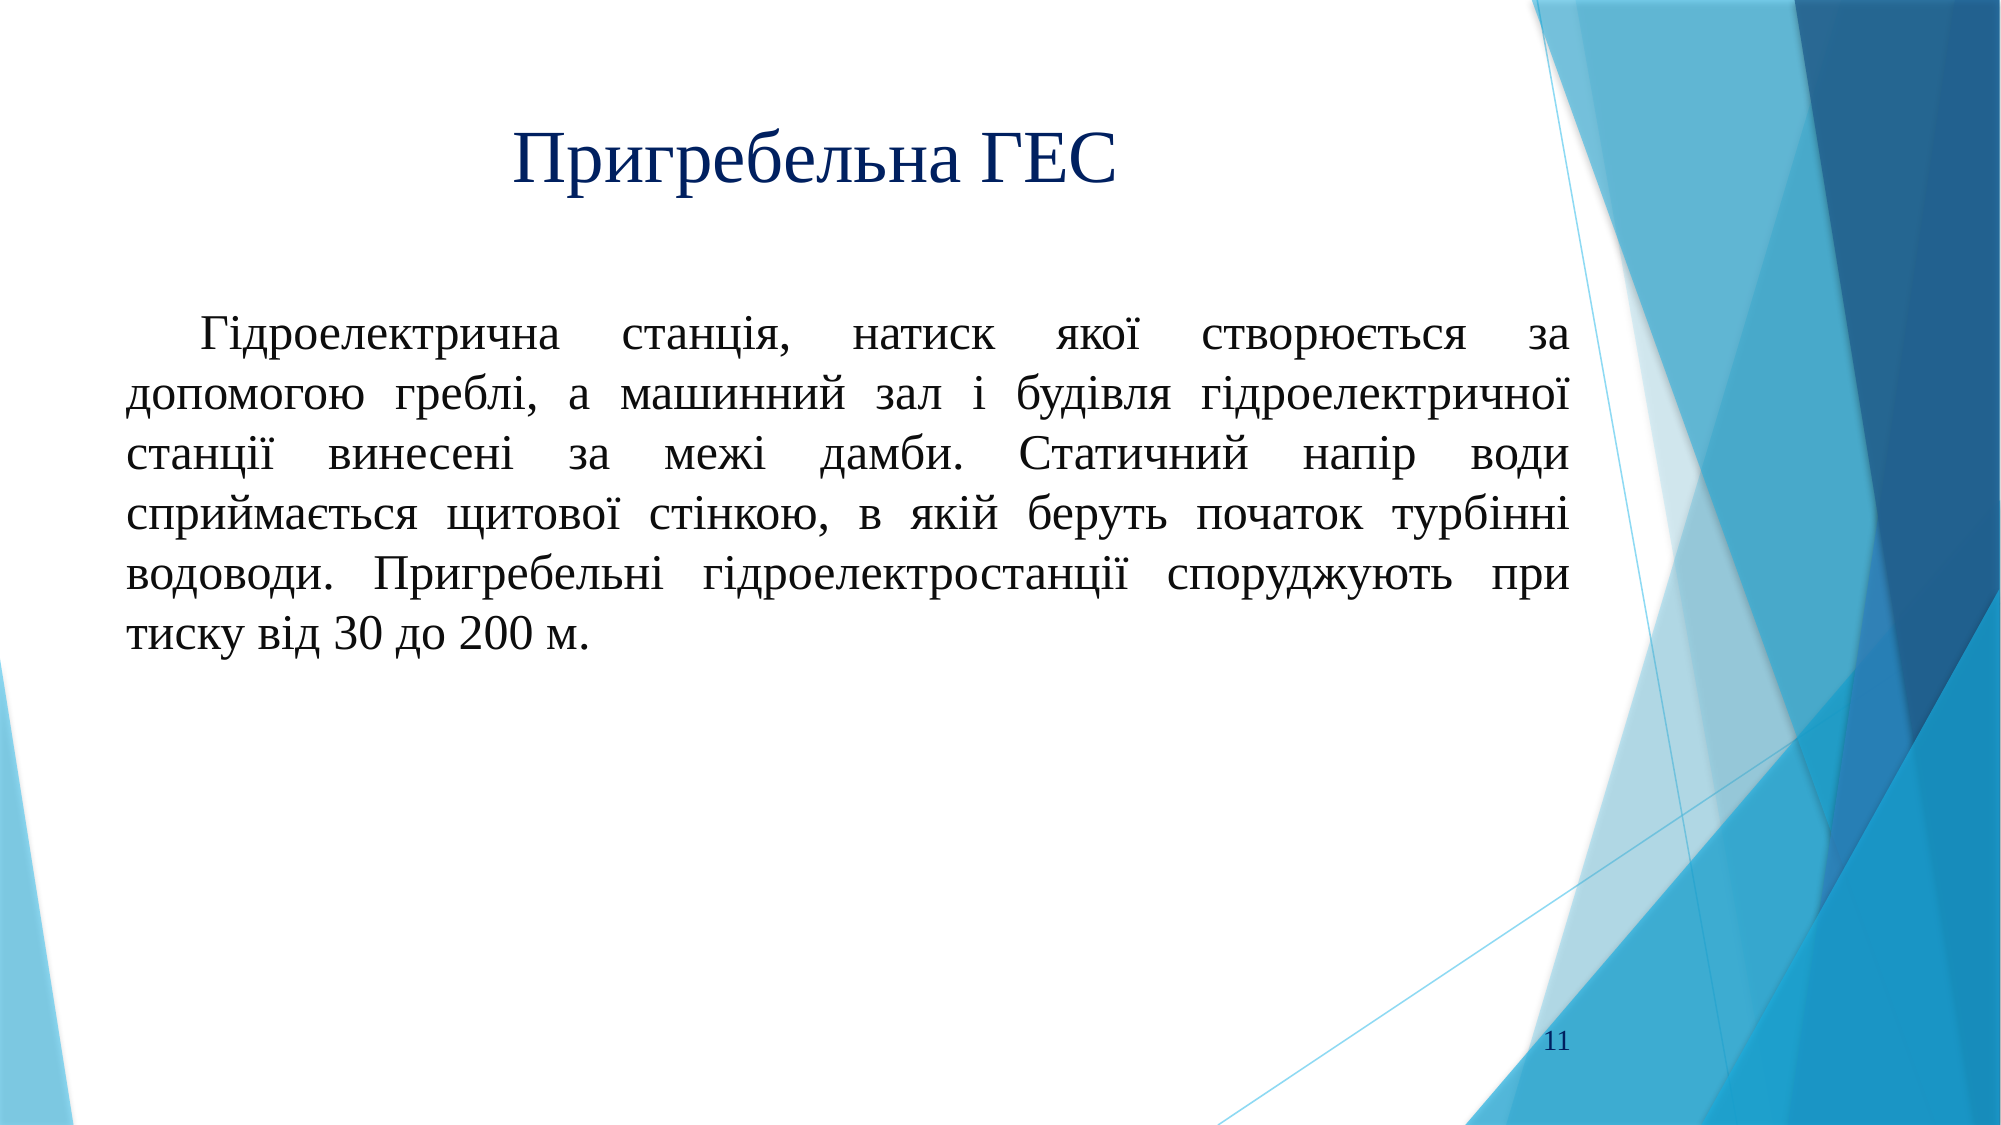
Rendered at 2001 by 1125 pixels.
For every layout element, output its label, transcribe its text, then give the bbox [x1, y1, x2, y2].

slide_number 11 [1473, 1008, 1586, 1069]
list Гідроелектрична станція, натиск якої створюється за допомогою греблі, а машинний зал і будівля гідроелектричної станції винесені за межі дамби. Статичний напір води сприймається щитової стінкою, в якій беруть початок турбінні водоводи. Пригребельні гідроелектростанції споруджують при тиску від 30 до 200 м. [111, 291, 1586, 1025]
title Пригребельна ГЕС [111, 99, 1522, 291]
